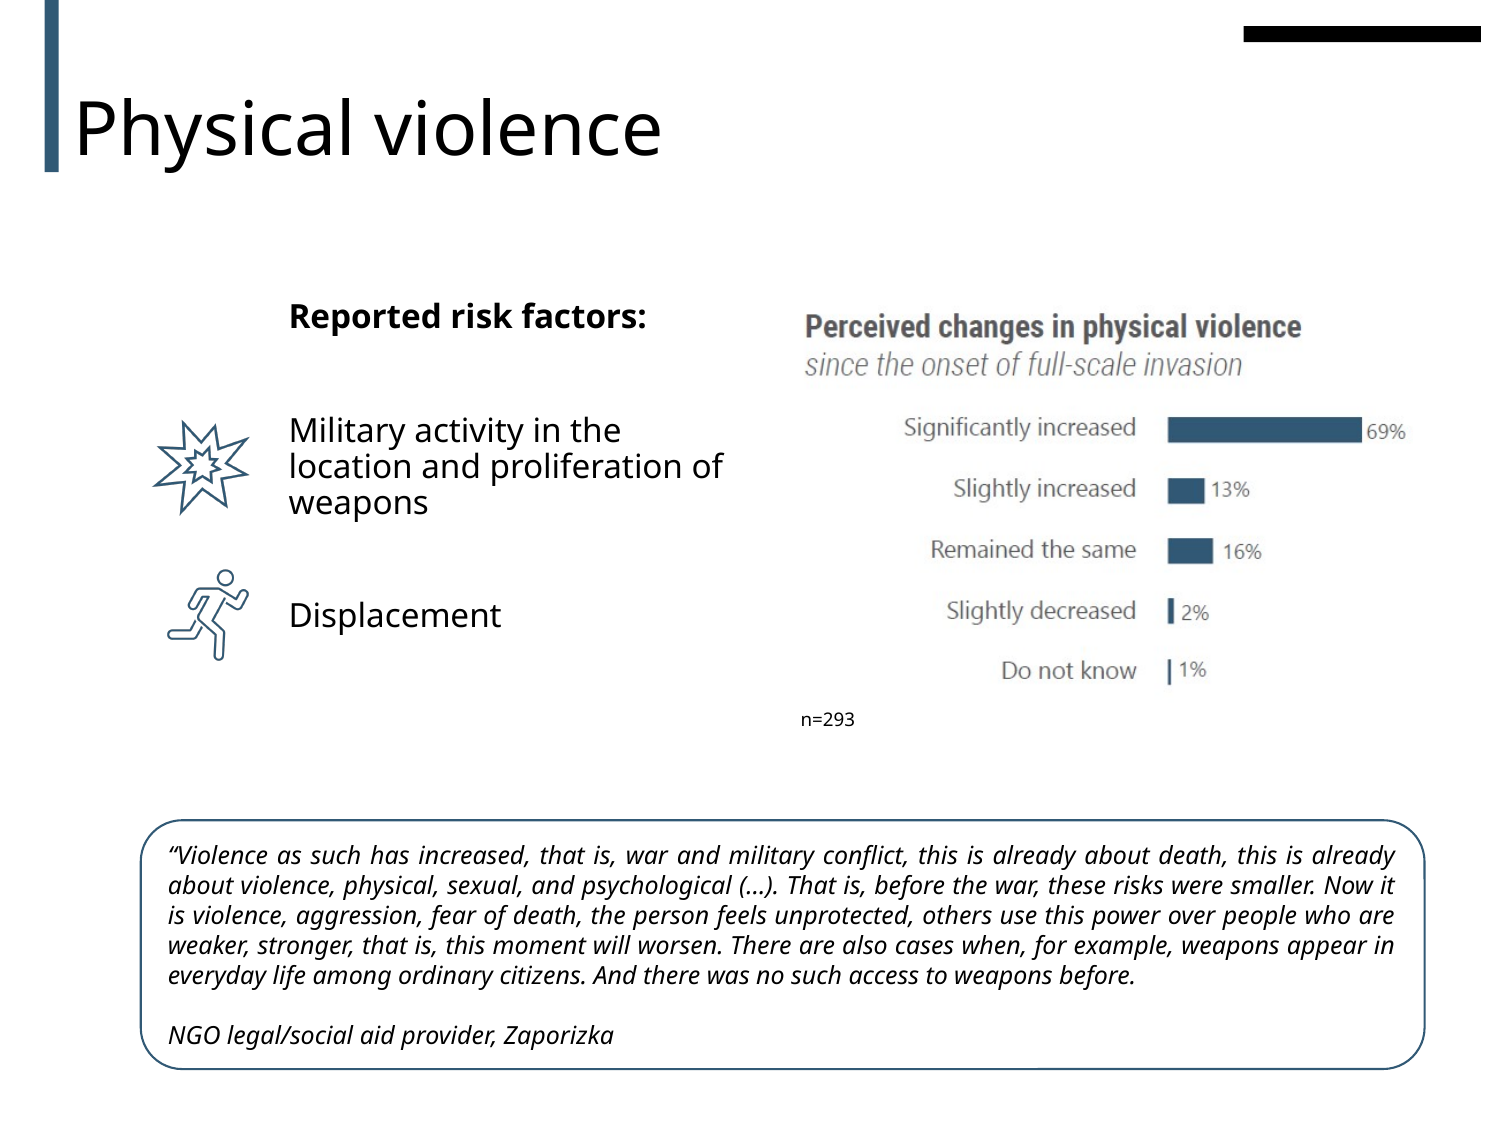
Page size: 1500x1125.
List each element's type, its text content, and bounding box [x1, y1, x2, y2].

picture [140, 407, 261, 527]
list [786, 296, 1437, 754]
text_box Reported risk factors: Military activity in the location and proliferation of weapons Displacement [273, 82, 787, 853]
picture [156, 564, 260, 666]
text_box “Violence as such has increased, that is, war and military conflict, this is already about death, this is already about violence, physical, sexual, and psychological (…). That is, before the war, these risks were smaller. Now it is violence, aggression, fear of death, the person feels unprotected, others use this power over people who are weaker, stronger, that is, this moment will worsen. There are also cases when, for example, weapons appear in everyday life among ordinary citizens. And there was no such access to weapons before. NGO legal/social aid provider, Zaporizka [139, 819, 1426, 1071]
title Physical violence [58, 80, 1393, 182]
